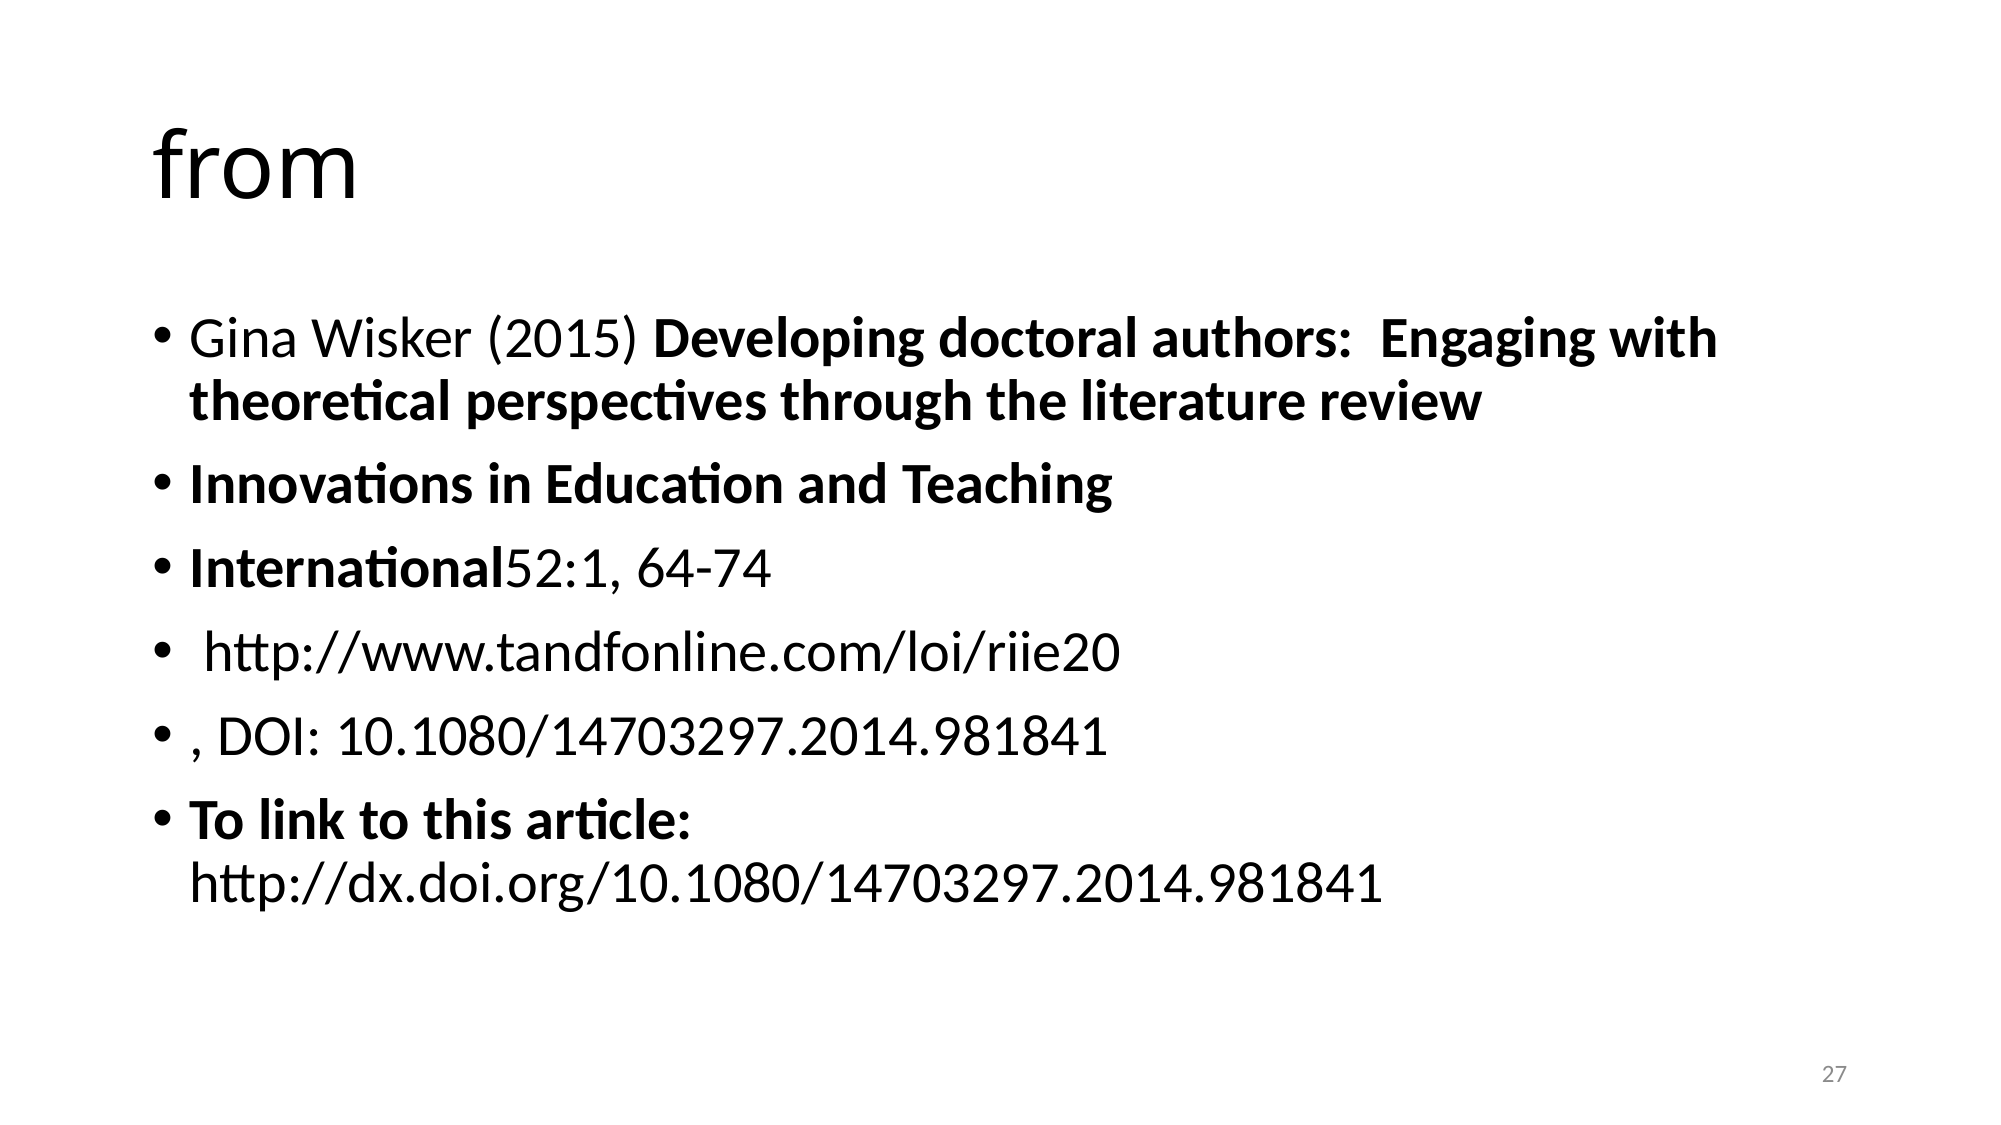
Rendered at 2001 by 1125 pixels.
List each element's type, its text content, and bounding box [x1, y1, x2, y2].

title from [137, 59, 1863, 278]
slide_number 27 [1412, 1042, 1863, 1103]
list Gina Wisker (2015) Developing doctoral authors: Engaging with theoretical perspectives through the literature review Innovations in Education and Teaching International52:1, 64-74 http://www.tandfonline.com/loi/riie20 , DOI: 10.1080/14703297.2014.981841 To link to this article: http://dx.doi.org/10.1080/14703297.2014.981841 [137, 299, 1863, 1014]
